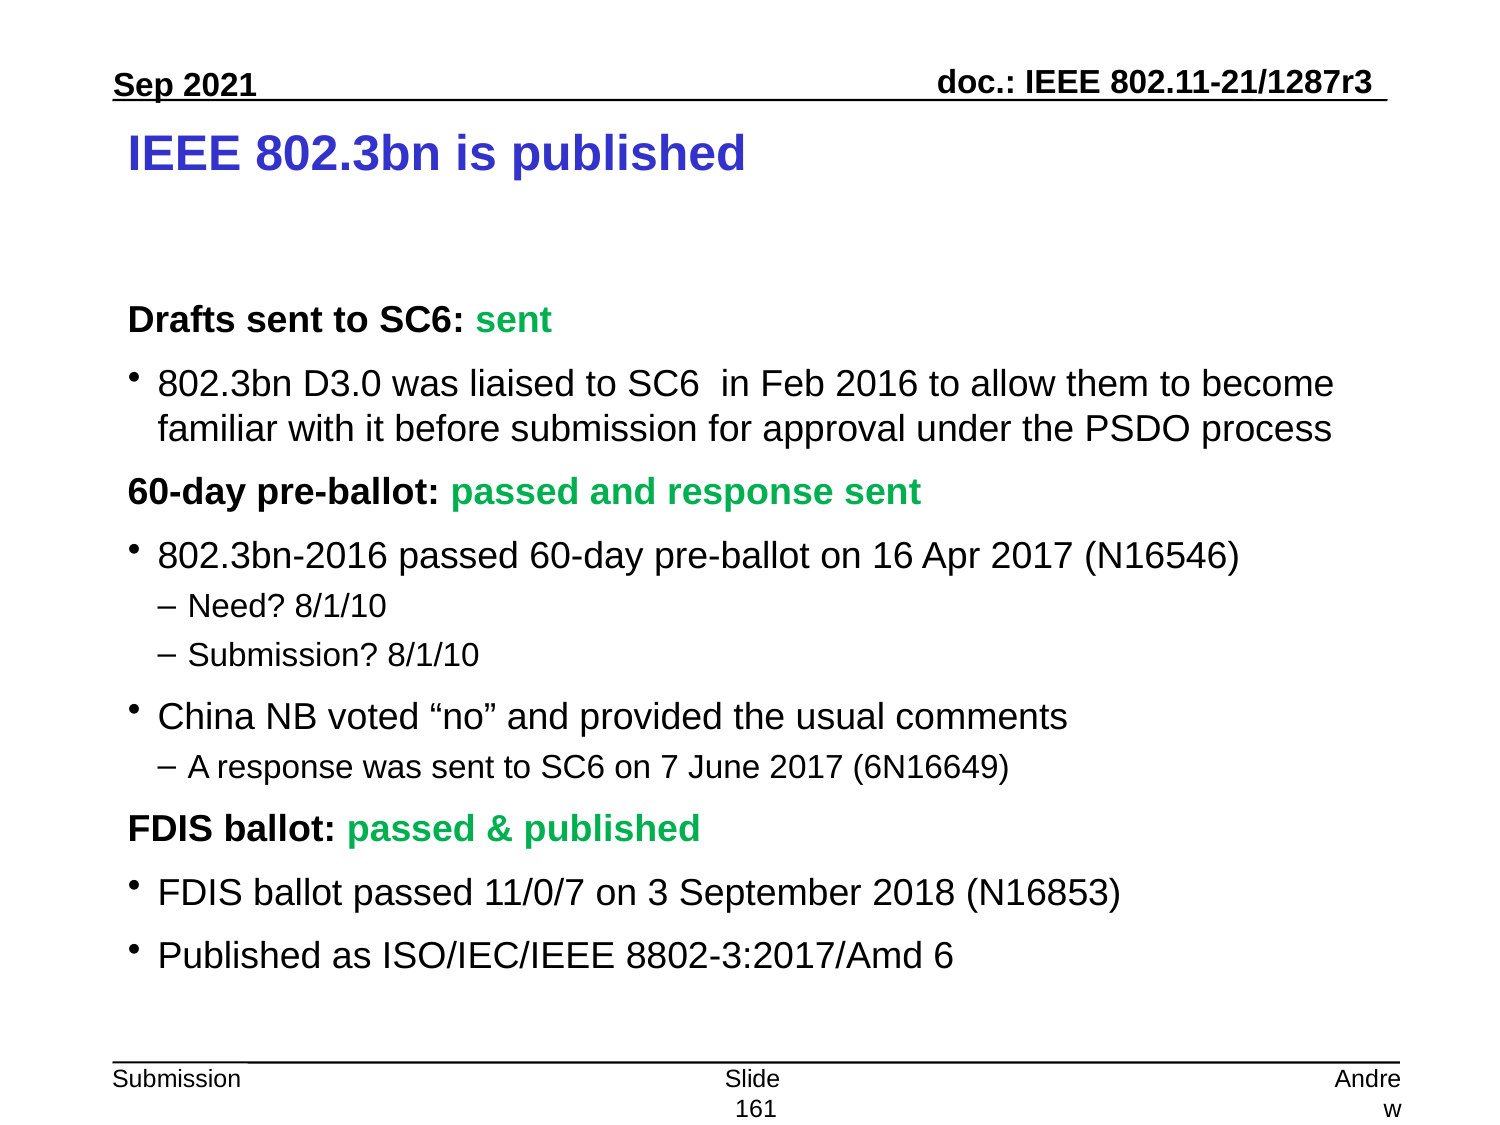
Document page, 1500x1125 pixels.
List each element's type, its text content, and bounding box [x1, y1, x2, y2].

footer Andrew Myles, Cisco [1320, 1061, 1402, 1093]
title IEEE 802.3bn is published [112, 112, 1388, 287]
slide_number Slide 161 [709, 1061, 803, 1093]
list Drafts sent to SC6: sent 802.3bn D3.0 was liaised to SC6 in Feb 2016 to allow them to become familiar with it before submission for approval under the PSDO process 60-day pre-ballot: passed and response sent 802.3bn-2016 passed 60-day pre-ballot on 16 Apr 2017 (N16546) Need? 8/1/10 Submission? 8/1/10 China NB voted “no” and provided the usual comments A response was sent to SC6 on 7 June 2017 (6N16649) FDIS ballot: passed & published FDIS ballot passed 11/0/7 on 3 September 2018 (N16853) Published as ISO/IEC/IEEE 8802-3:2017/Amd 6 [112, 287, 1388, 963]
